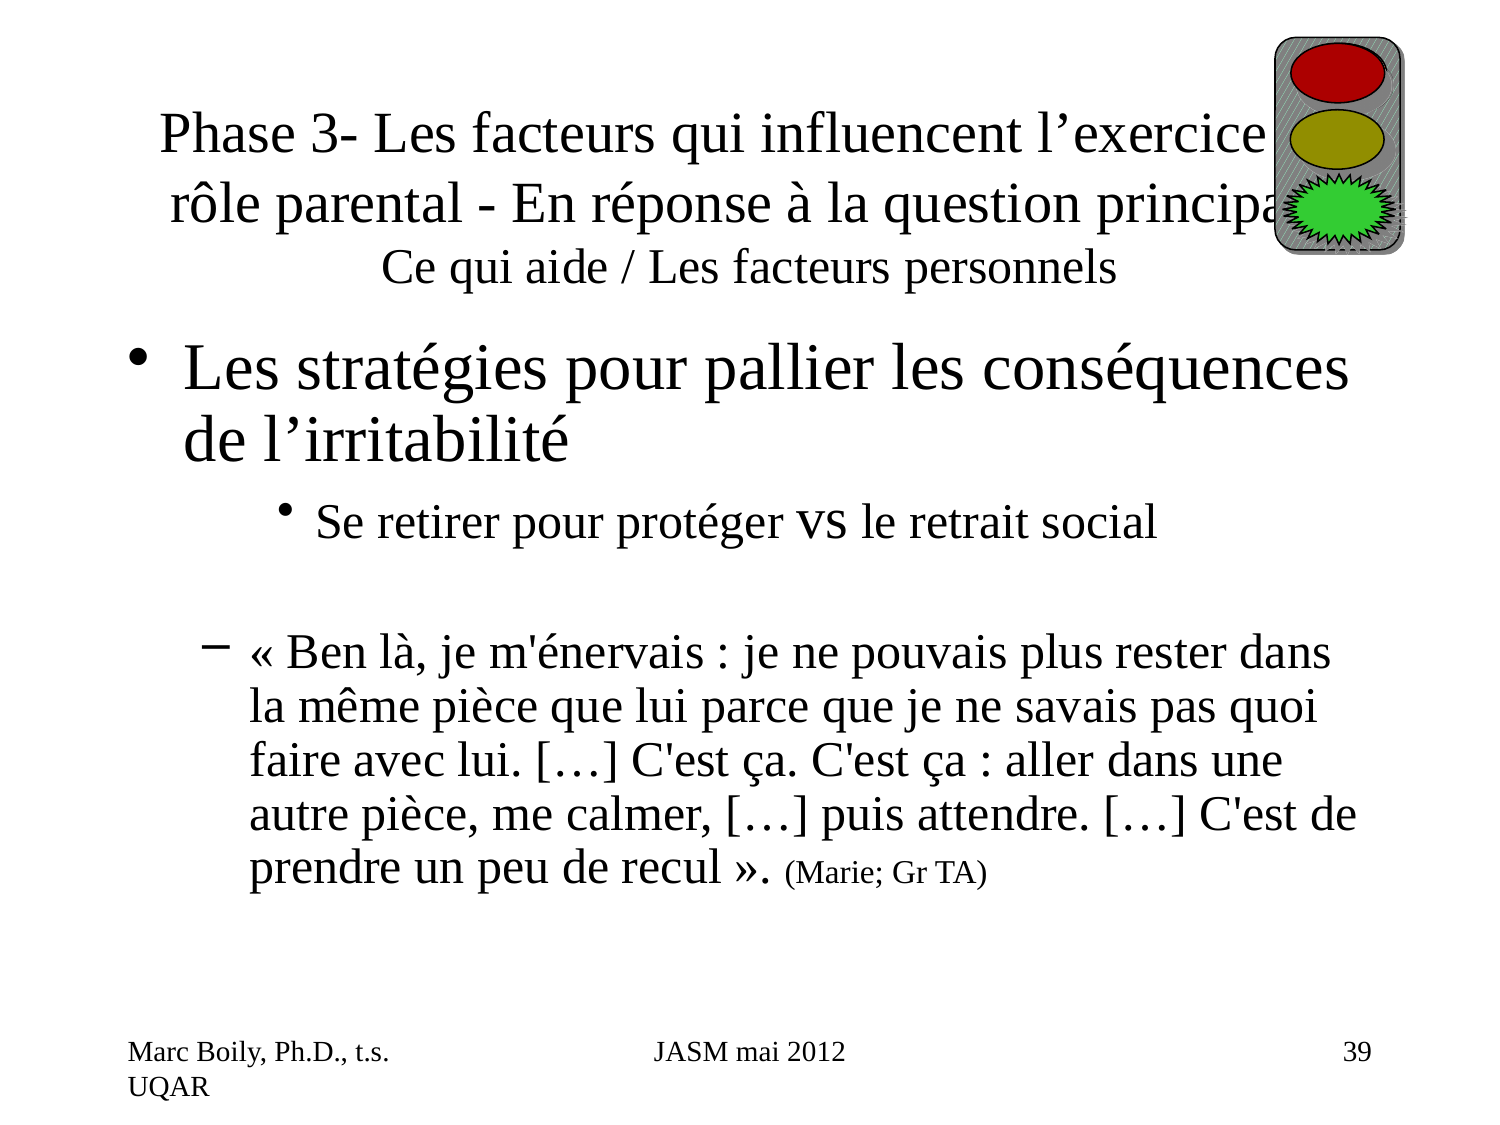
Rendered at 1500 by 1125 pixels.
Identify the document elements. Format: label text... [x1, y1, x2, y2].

slide_number Marc Boily, Ph.D., t.s. UQAR [112, 1025, 425, 1100]
list Les stratégies pour pallier les conséquences de l’irritabilité Se retirer pour protéger vs le retrait social « Ben là, je m'énervais : je ne pouvais plus rester dans la même pièce que lui parce que je ne savais pas quoi faire avec lui. […] C'est ça. C'est ça : aller dans une autre pièce, me calmer, […] puis attendre. […] C'est de prendre un peu de recul ». (Marie; Gr TA) [112, 324, 1388, 1000]
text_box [1274, 37, 1401, 251]
slide_number 39 [1074, 1025, 1388, 1100]
title Phase 3- Les facteurs qui influencent l’exercice du rôle parental - En réponse à la question principale Ce qui aide / Les facteurs personnels [112, 99, 1388, 288]
footer JASM mai 2012 [512, 1025, 988, 1100]
